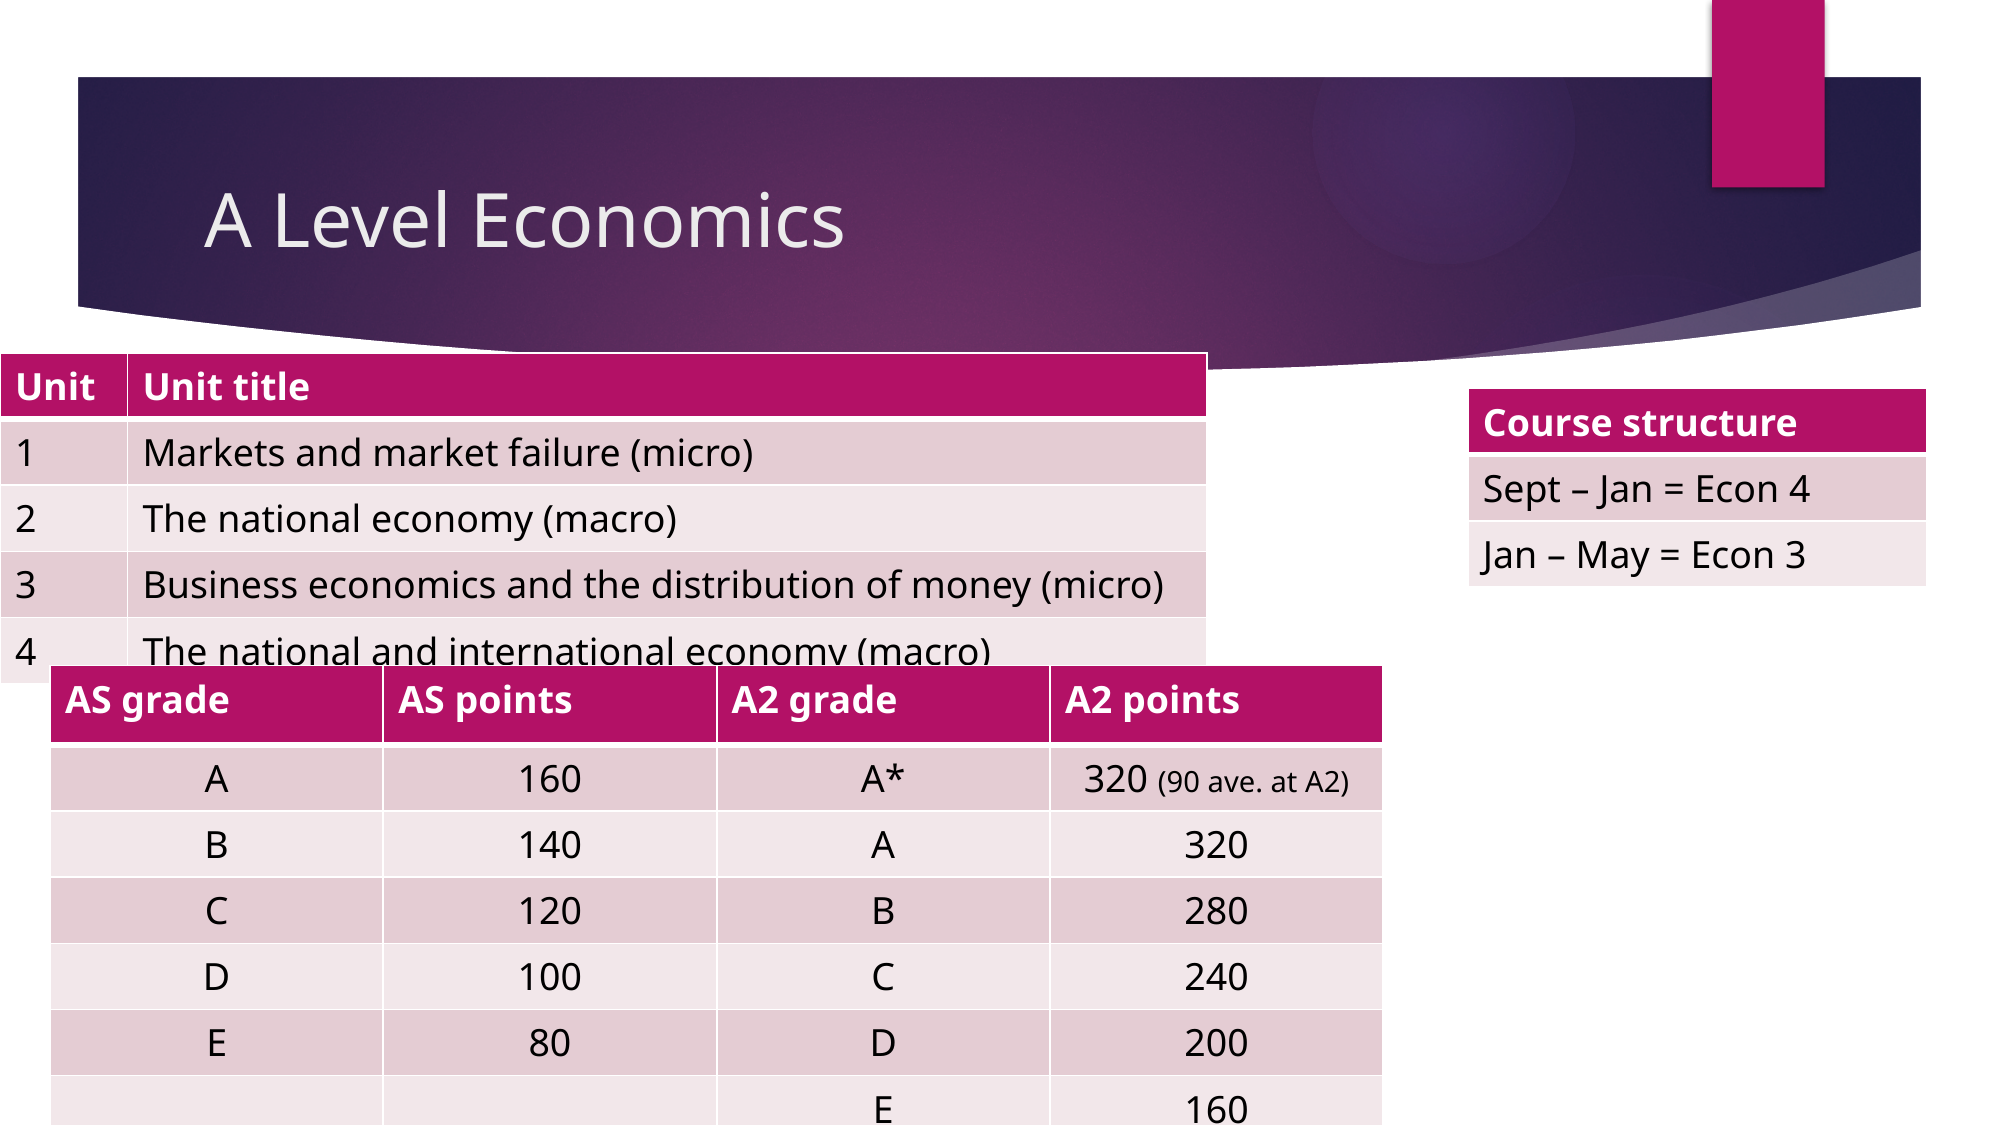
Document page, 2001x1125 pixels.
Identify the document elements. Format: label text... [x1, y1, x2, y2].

table_header AS points [384, 666, 716, 742]
table_cell E [718, 1076, 1049, 1125]
title A Level Economics [189, 159, 1627, 276]
table_cell 240 [1051, 944, 1382, 1009]
table_cell The national economy (macro) [128, 486, 1206, 551]
table_cell A [51, 748, 382, 810]
table_cell B [51, 812, 382, 876]
table_cell [51, 1076, 382, 1125]
table_header AS grade [51, 666, 382, 742]
table_header Unit [1, 354, 127, 416]
table_cell 320 [1051, 812, 1382, 876]
table_cell 1 [1, 422, 127, 484]
table_cell Business economics and the distribution of money (micro) [128, 552, 1206, 617]
table_header A2 points [1051, 666, 1382, 742]
table_cell A [718, 812, 1049, 876]
table_cell 100 [384, 944, 716, 1009]
table_cell C [718, 944, 1049, 1009]
table_header Unit title [128, 354, 1206, 416]
table_cell 120 [384, 878, 716, 943]
table_cell 200 [1051, 1010, 1382, 1075]
table_cell 160 [384, 748, 716, 810]
table_cell 2 [1, 486, 127, 551]
table_cell C [51, 878, 382, 943]
table_cell 320 (90 ave. at A2) [1051, 748, 1382, 810]
table_cell 280 [1051, 878, 1382, 943]
table_header Course structure [1469, 389, 1926, 452]
table_cell 4 [1, 618, 127, 683]
table_cell E [51, 1010, 382, 1075]
table_cell 3 [1, 552, 127, 617]
table_cell [384, 1076, 716, 1125]
table_cell A* [718, 748, 1049, 810]
table_cell B [718, 878, 1049, 943]
table_cell D [51, 944, 382, 1009]
table_cell Sept – Jan = Econ 4 [1469, 457, 1926, 520]
table_cell D [718, 1010, 1049, 1075]
table_cell The national and international economy (macro) [128, 618, 1206, 665]
table_cell Jan – May = Econ 3 [1469, 522, 1926, 586]
table_cell 140 [384, 812, 716, 876]
table_cell 160 [1051, 1076, 1382, 1125]
table_cell Markets and market failure (micro) [128, 422, 1206, 484]
table_header A2 grade [718, 666, 1049, 742]
table_cell 80 [384, 1010, 716, 1075]
